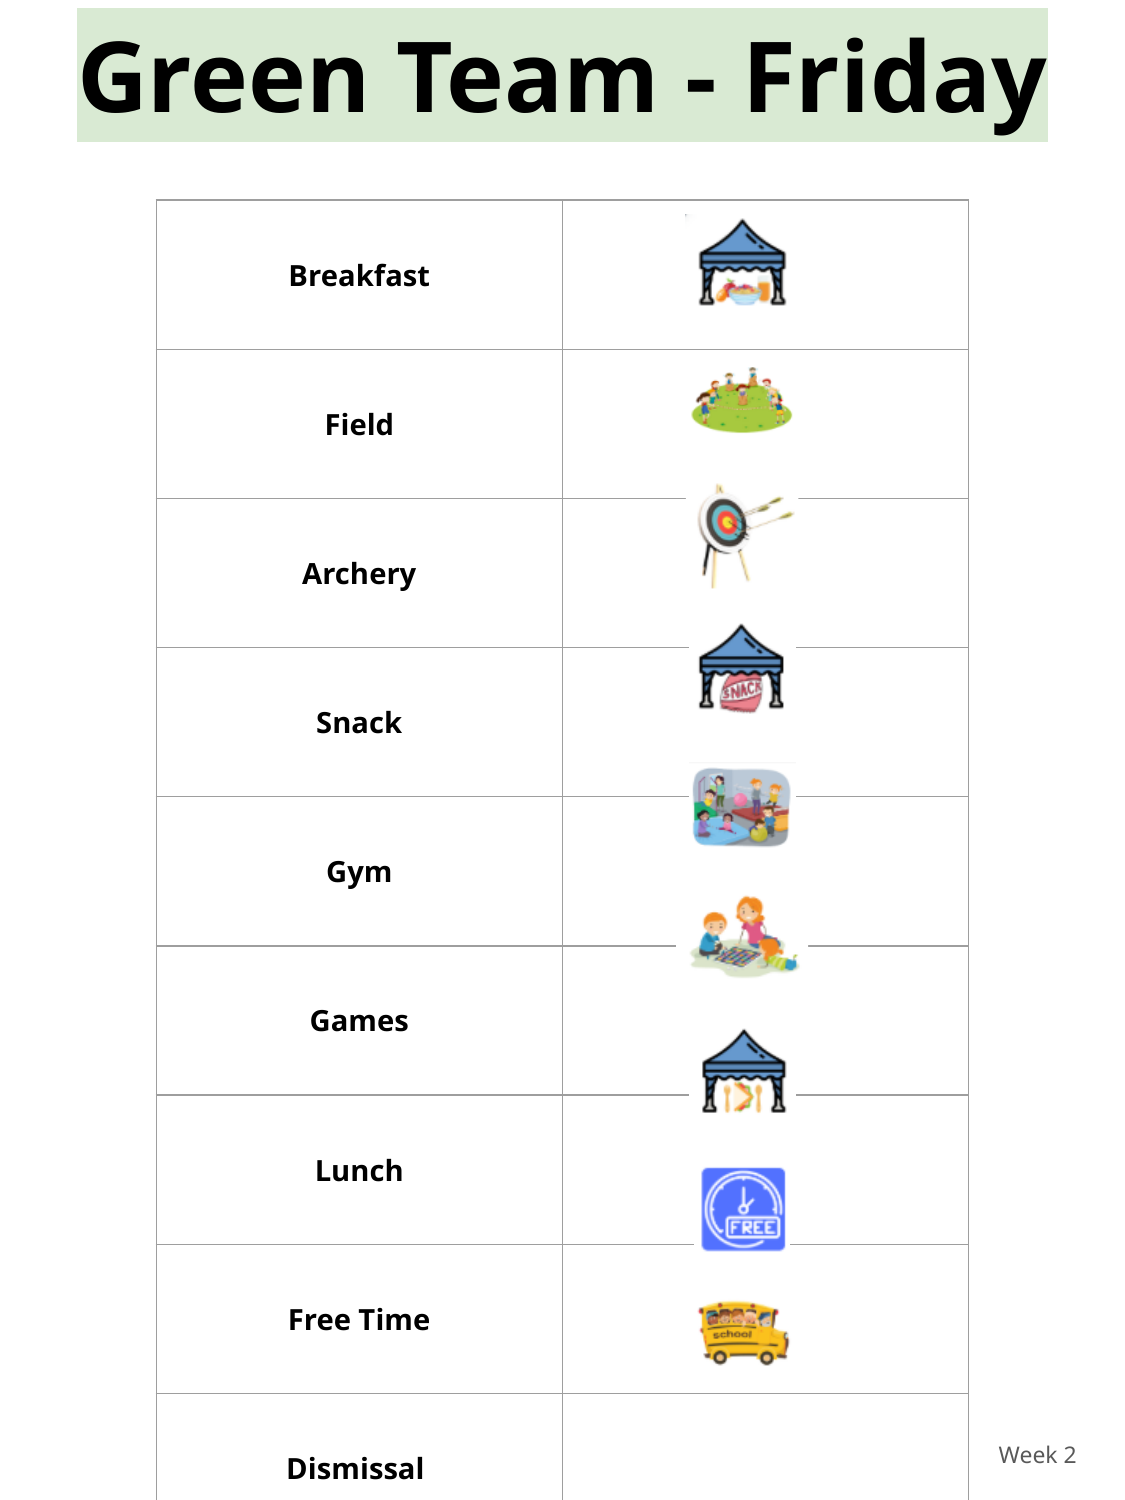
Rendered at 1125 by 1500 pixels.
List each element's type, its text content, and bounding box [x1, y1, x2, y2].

table_header [563, 214, 968, 349]
table_cell [563, 947, 968, 1094]
table_cell Free Time [157, 1245, 562, 1393]
picture [685, 214, 799, 315]
table_header Breakfast [157, 214, 562, 349]
table_cell [563, 1096, 968, 1244]
table_cell Gym [157, 797, 562, 945]
table_cell [563, 1245, 968, 1393]
table_cell Archery [157, 499, 562, 647]
picture [694, 1161, 790, 1254]
picture [688, 762, 796, 849]
table_cell Field [157, 350, 562, 498]
picture [688, 1020, 796, 1122]
table_cell [563, 1394, 968, 1500]
table_cell Dismissal [157, 1394, 562, 1500]
picture [675, 894, 809, 986]
picture [688, 355, 796, 439]
picture [685, 480, 799, 594]
table_cell [563, 350, 968, 498]
picture [688, 1293, 796, 1370]
text_box Week 2 [983, 1425, 1116, 1491]
picture [688, 618, 796, 718]
text_box Green Team - Friday [0, 0, 1125, 214]
table_cell Snack [157, 648, 562, 796]
table_cell [563, 648, 968, 796]
table_cell [563, 499, 968, 647]
table_cell [563, 797, 968, 945]
table_cell Lunch [157, 1096, 562, 1244]
table_cell Games [157, 947, 562, 1094]
